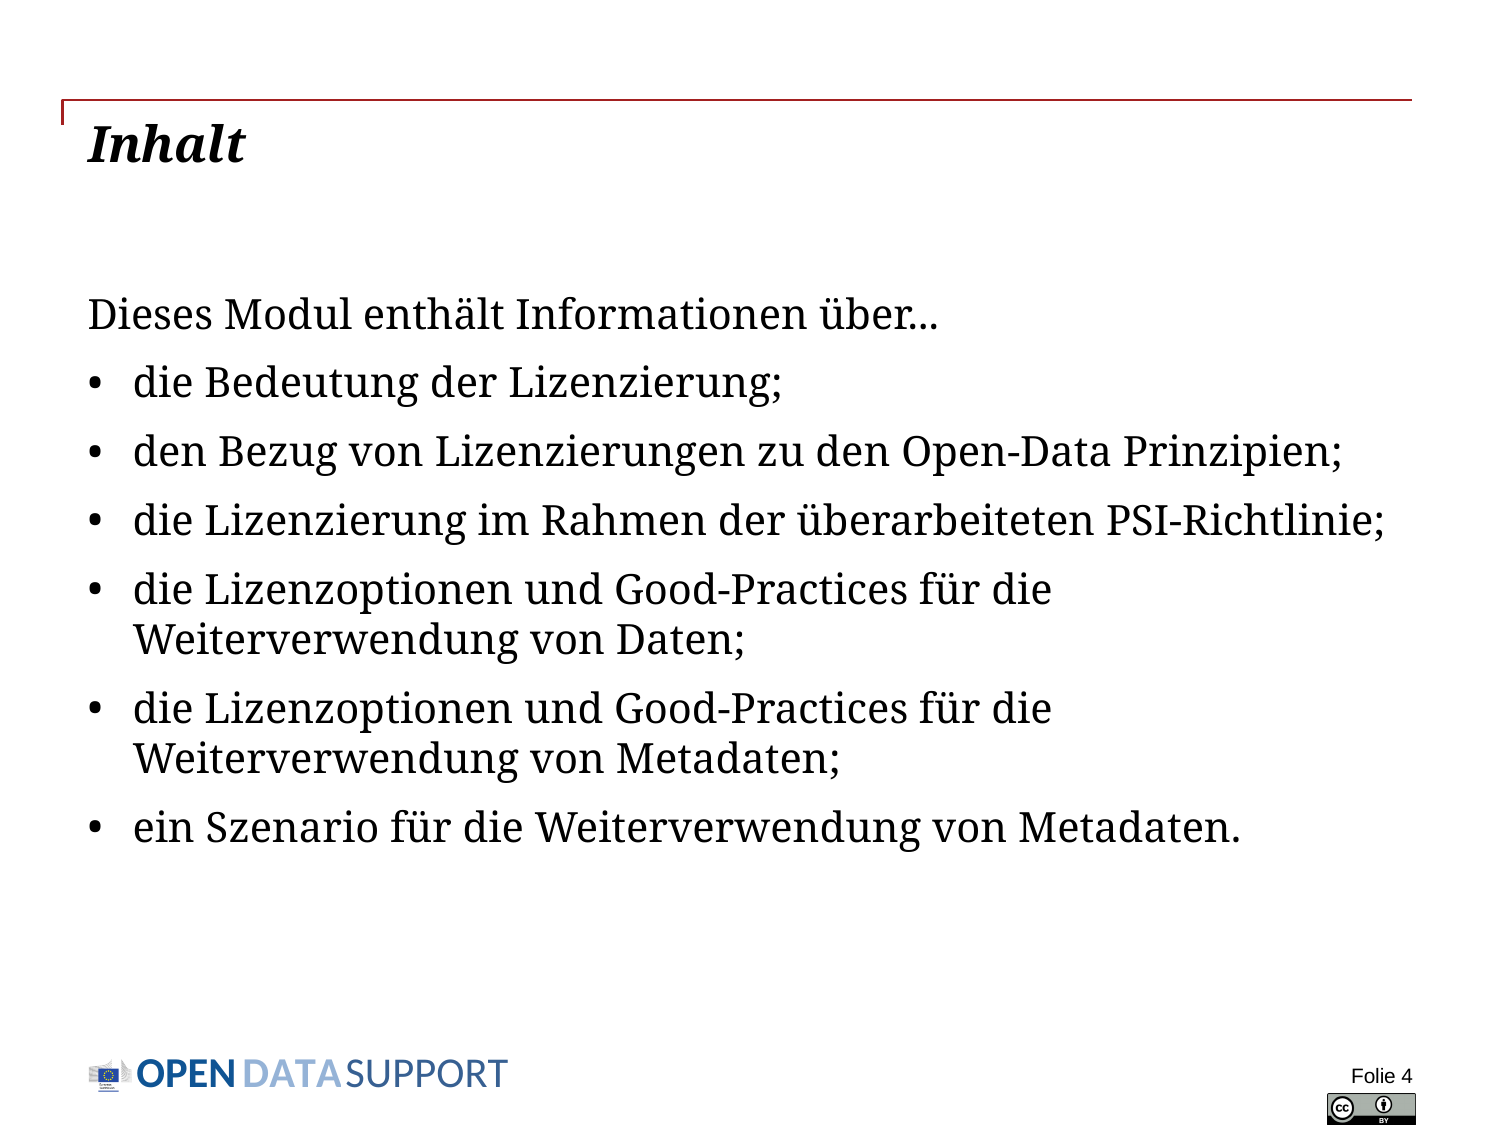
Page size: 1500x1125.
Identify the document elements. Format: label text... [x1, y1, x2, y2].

list Dieses Modul enthält Informationen über... die Bedeutung der Lizenzierung; den Bezug von Lizenzierungen zu den Open-Data Prinzipien; die Lizenzierung im Rahmen der überarbeiteten PSI-Richtlinie; die Lizenzoptionen und Good-Practices für die Weiterverwendung von Daten; die Lizenzoptionen und Good-Practices für die Weiterverwendung von Metadaten; ein Szenario für die Weiterverwendung von Metadaten. [87, 287, 1413, 1013]
picture [1327, 1093, 1416, 1125]
title Inhalt [88, 112, 1413, 263]
slide_number Folie 4 [1162, 1062, 1413, 1088]
